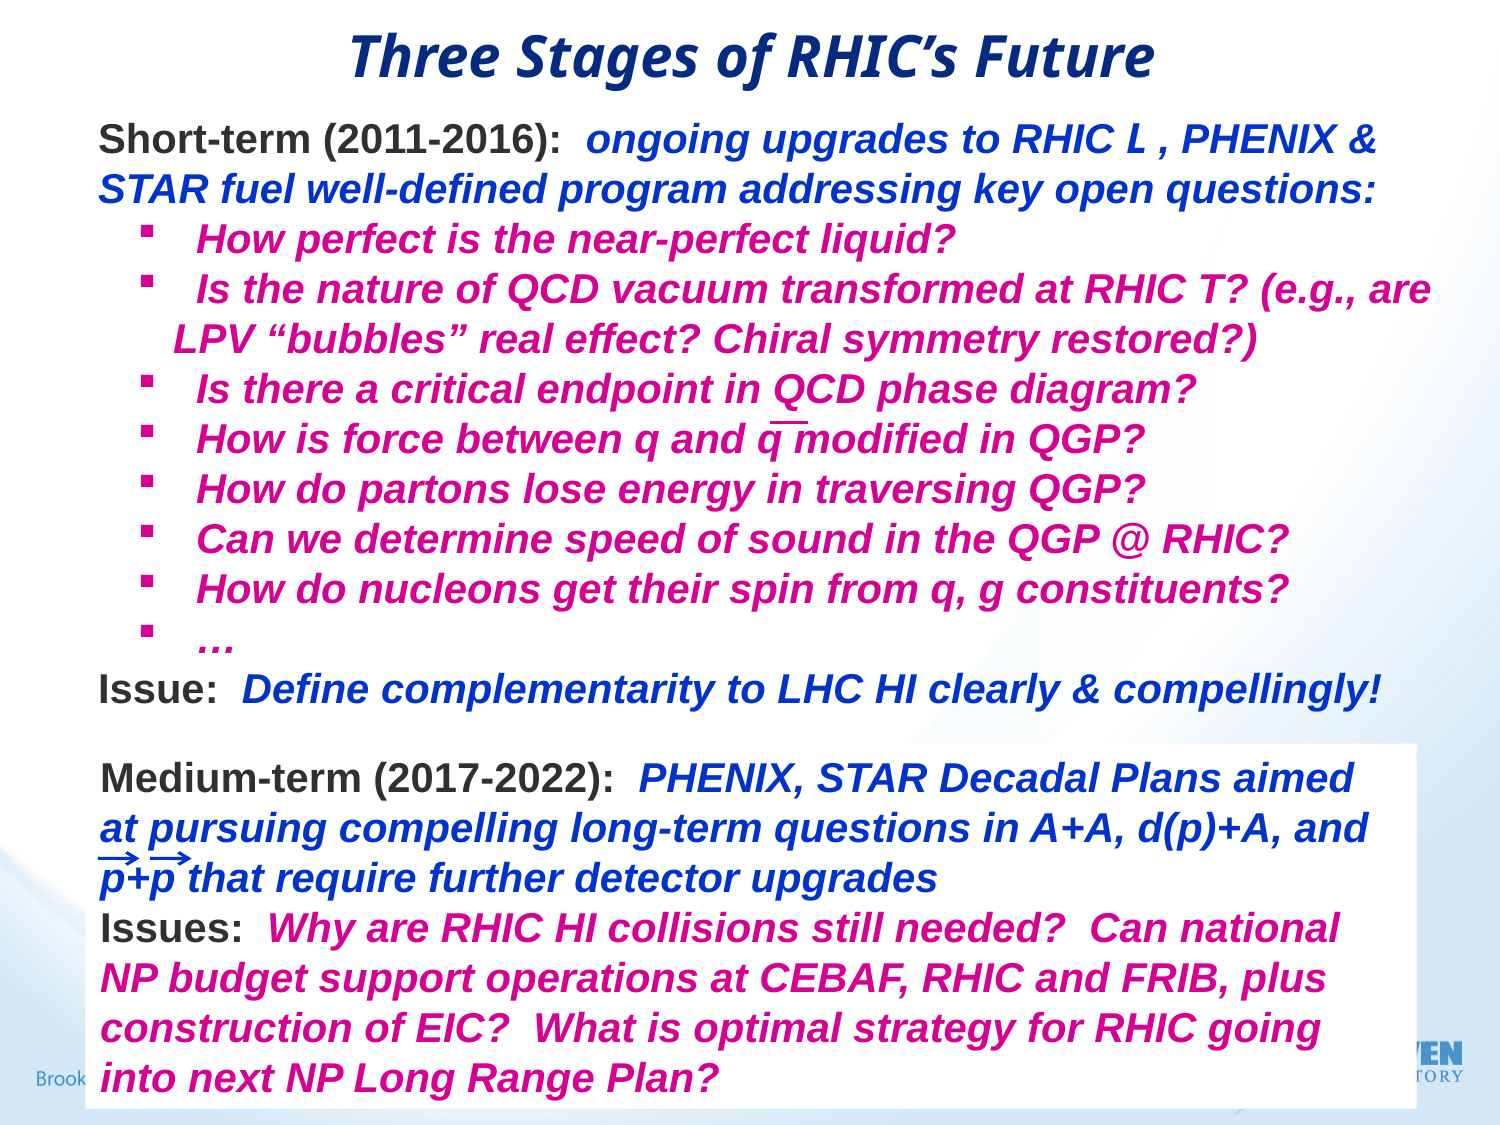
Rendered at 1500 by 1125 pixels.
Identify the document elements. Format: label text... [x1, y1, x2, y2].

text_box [83, 103, 1472, 720]
text_box Three Stages of RHIC’s Future [64, 12, 1439, 109]
picture [0, 0, 1500, 1125]
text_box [85, 743, 1417, 1113]
